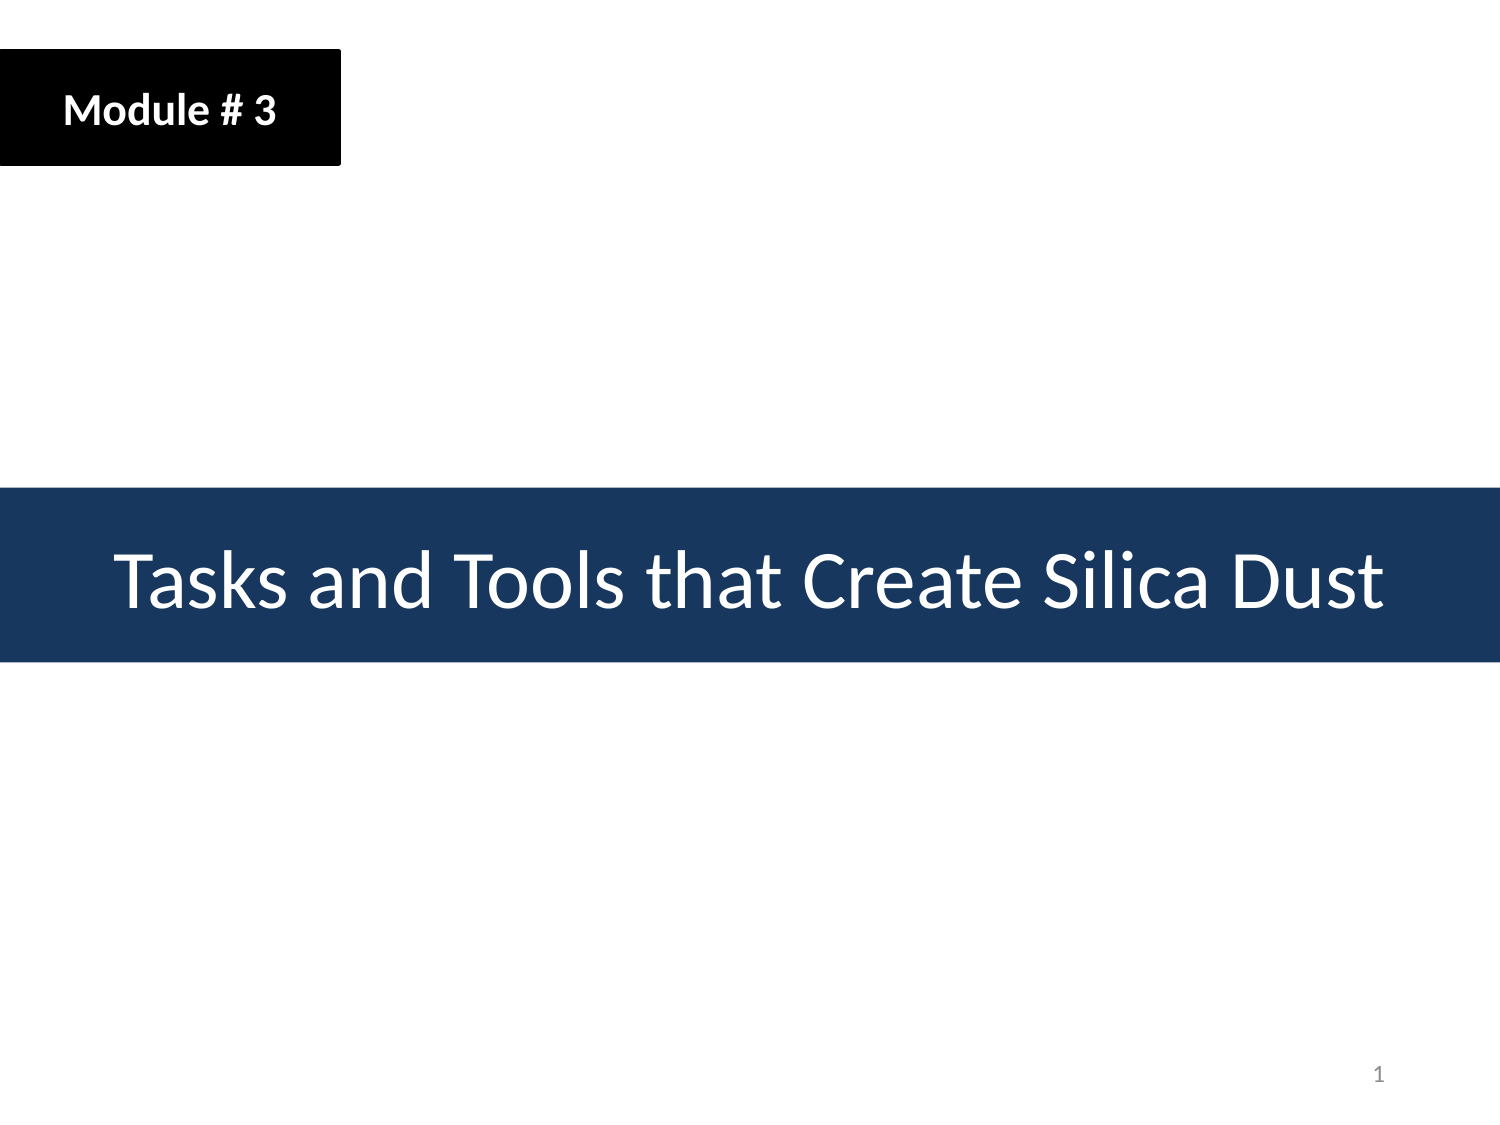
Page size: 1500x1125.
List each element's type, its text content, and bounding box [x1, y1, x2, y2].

text_box Module # 3 [0, 49, 341, 166]
title Tasks and Tools that Create Silica Dust [0, 487, 1500, 663]
slide_number 1 [1050, 1042, 1400, 1103]
